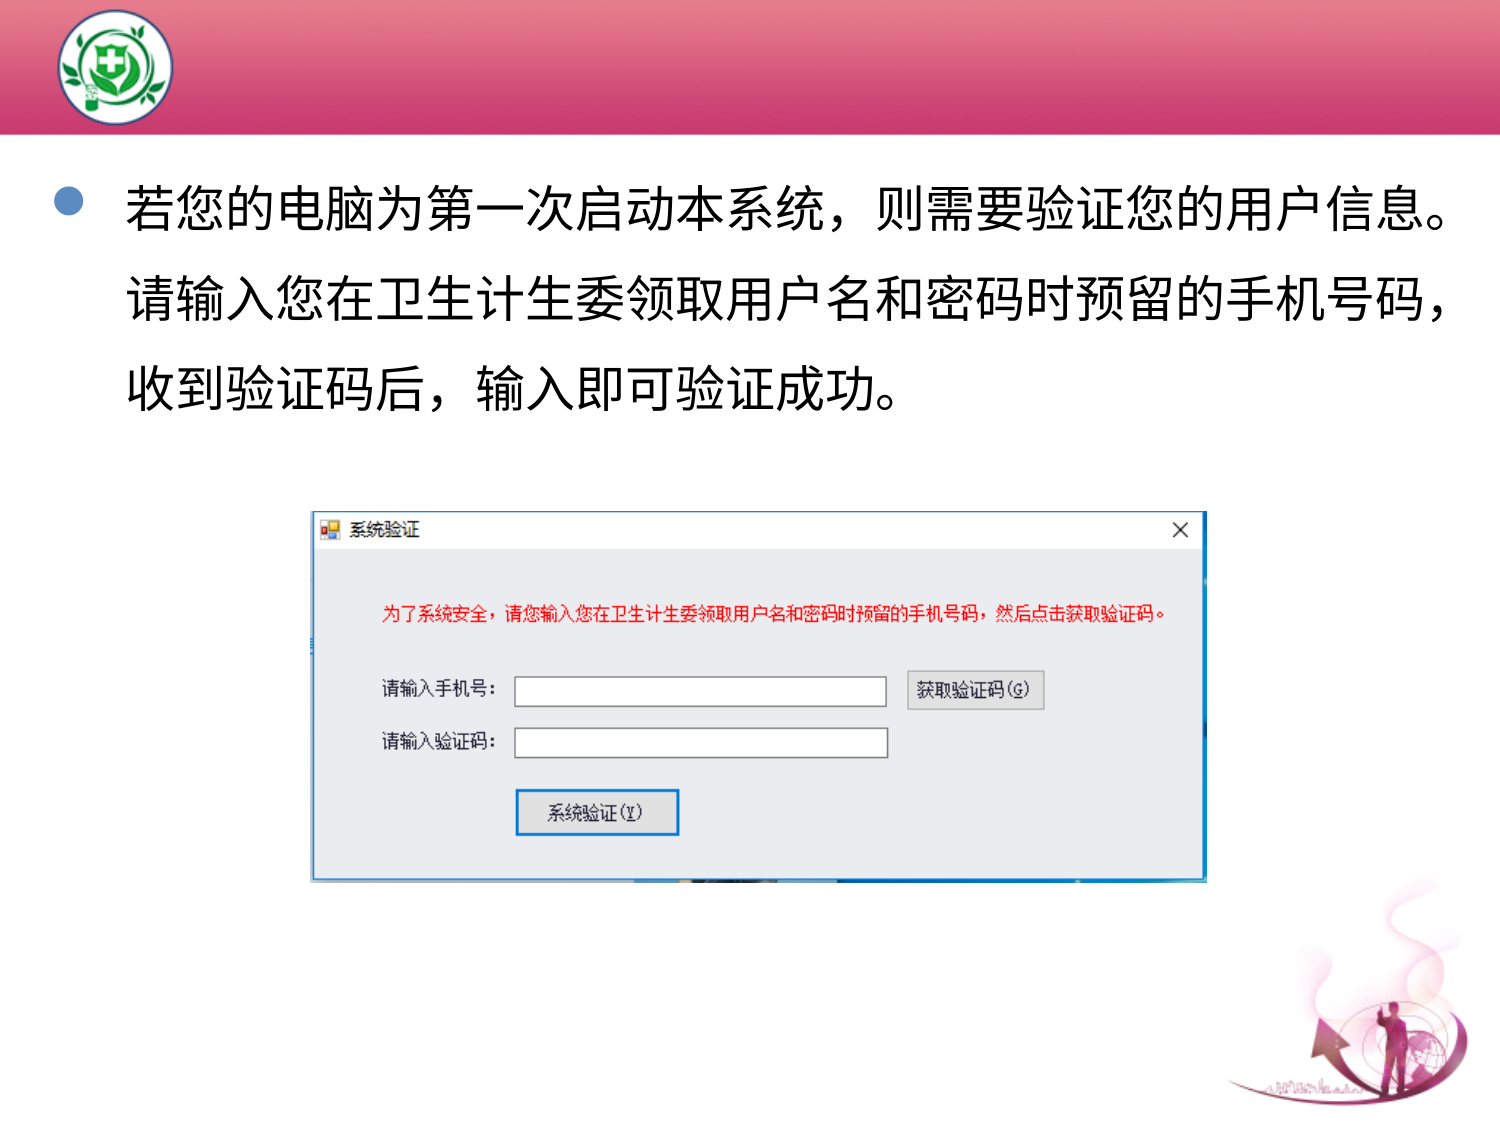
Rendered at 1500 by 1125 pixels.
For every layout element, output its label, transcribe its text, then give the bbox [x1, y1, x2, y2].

picture [0, 0, 1500, 1125]
text_box 若您的电脑为第一次启动本系统，则需要验证您的用户信息。请输入您在卫生计生委领取用户名和密码时预留的手机号码，收到验证码后，输入即可验证成功。 [35, 140, 1500, 426]
